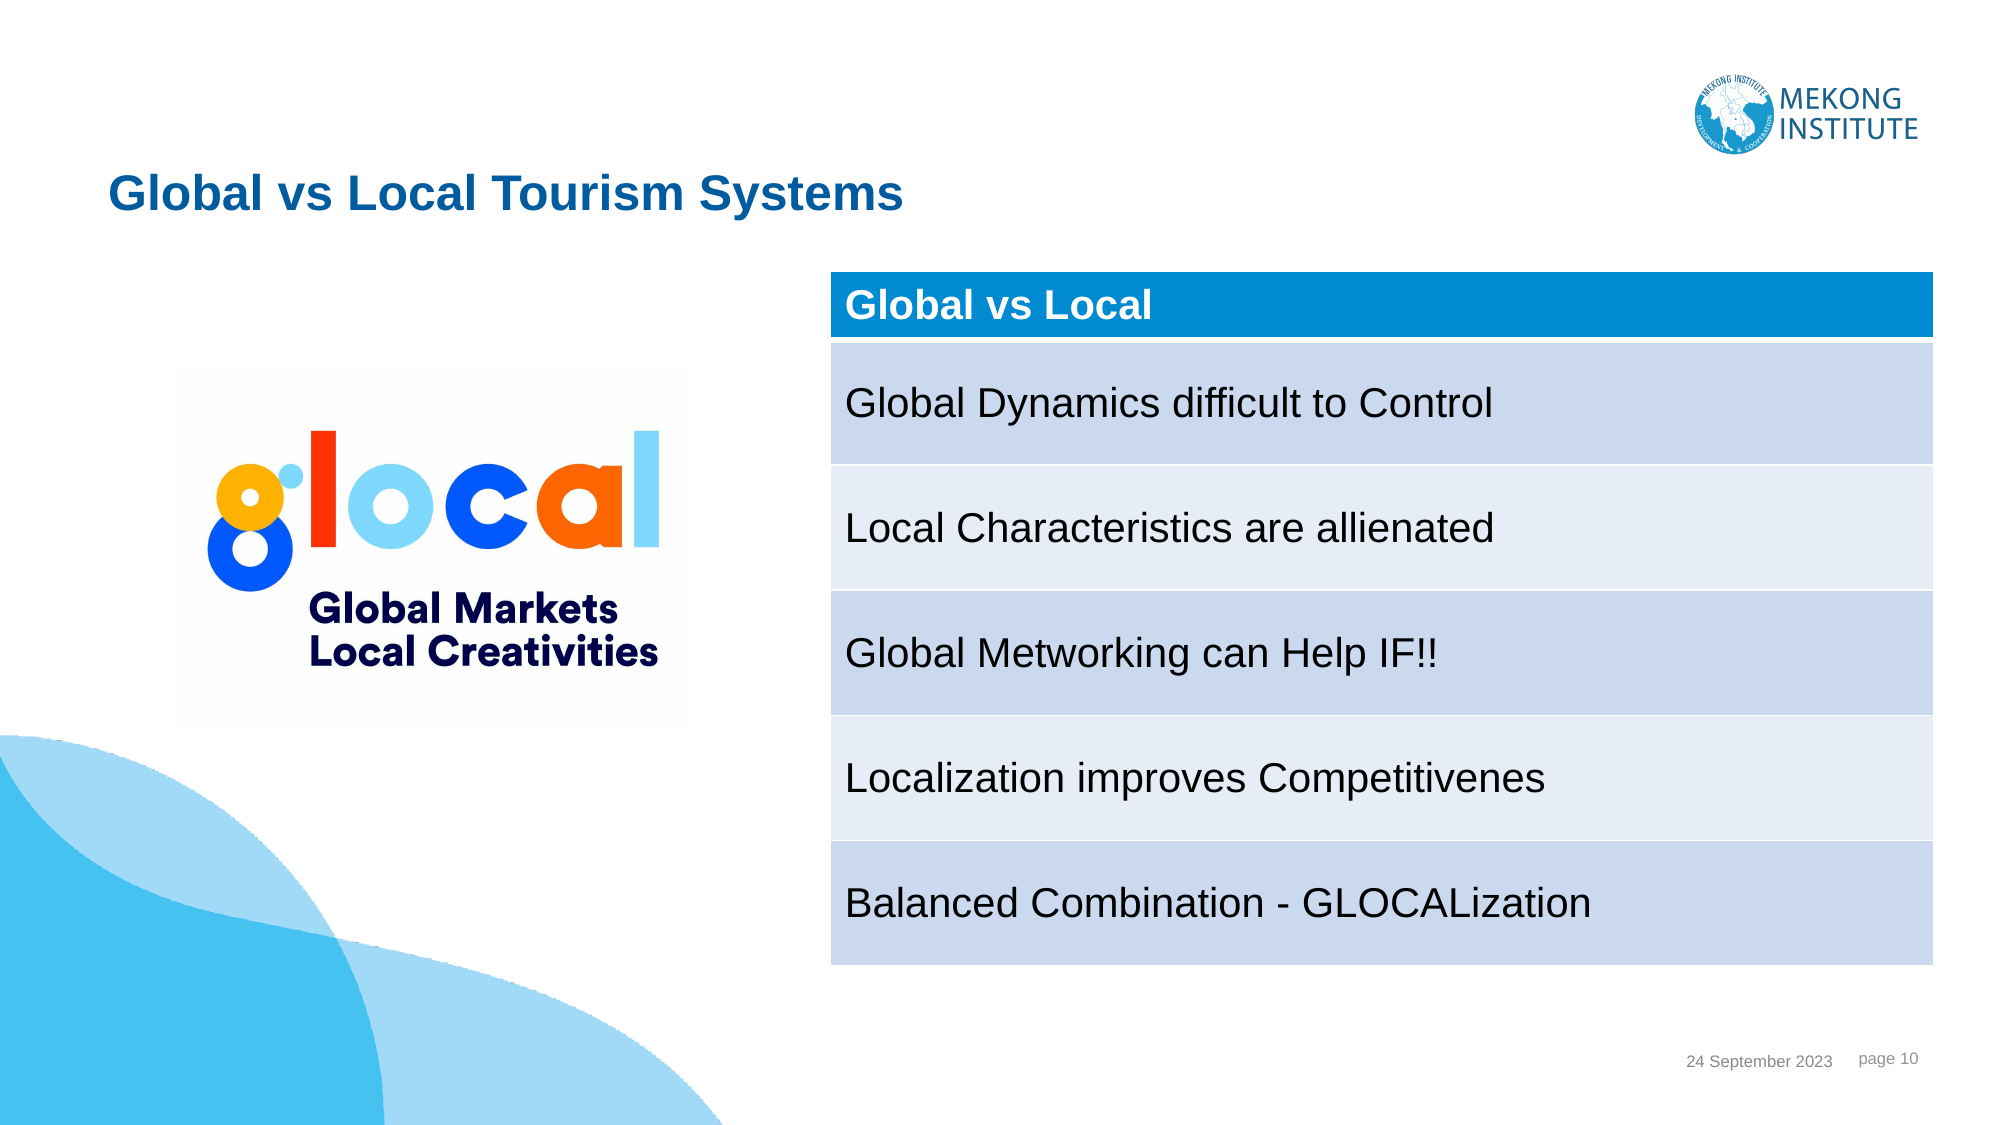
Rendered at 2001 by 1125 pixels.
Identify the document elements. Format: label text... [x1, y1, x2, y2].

text_box Global vs Local Tourism Systems [93, 159, 1313, 229]
table_cell Local Characteristics are allienated [831, 466, 1933, 589]
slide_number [1655, 1030, 1864, 1091]
table_cell Global Dynamics difficult to Control [831, 343, 1933, 464]
table_header Global vs Local [831, 272, 1933, 337]
picture [0, 1, 1999, 1125]
table_cell Global Metworking can Help IF!! [831, 591, 1933, 715]
table_cell Localization improves Competitivenes [831, 716, 1933, 840]
table_cell Balanced Combination - GLOCALization [831, 841, 1933, 965]
slide_number page ‹#› [1769, 1027, 1934, 1088]
